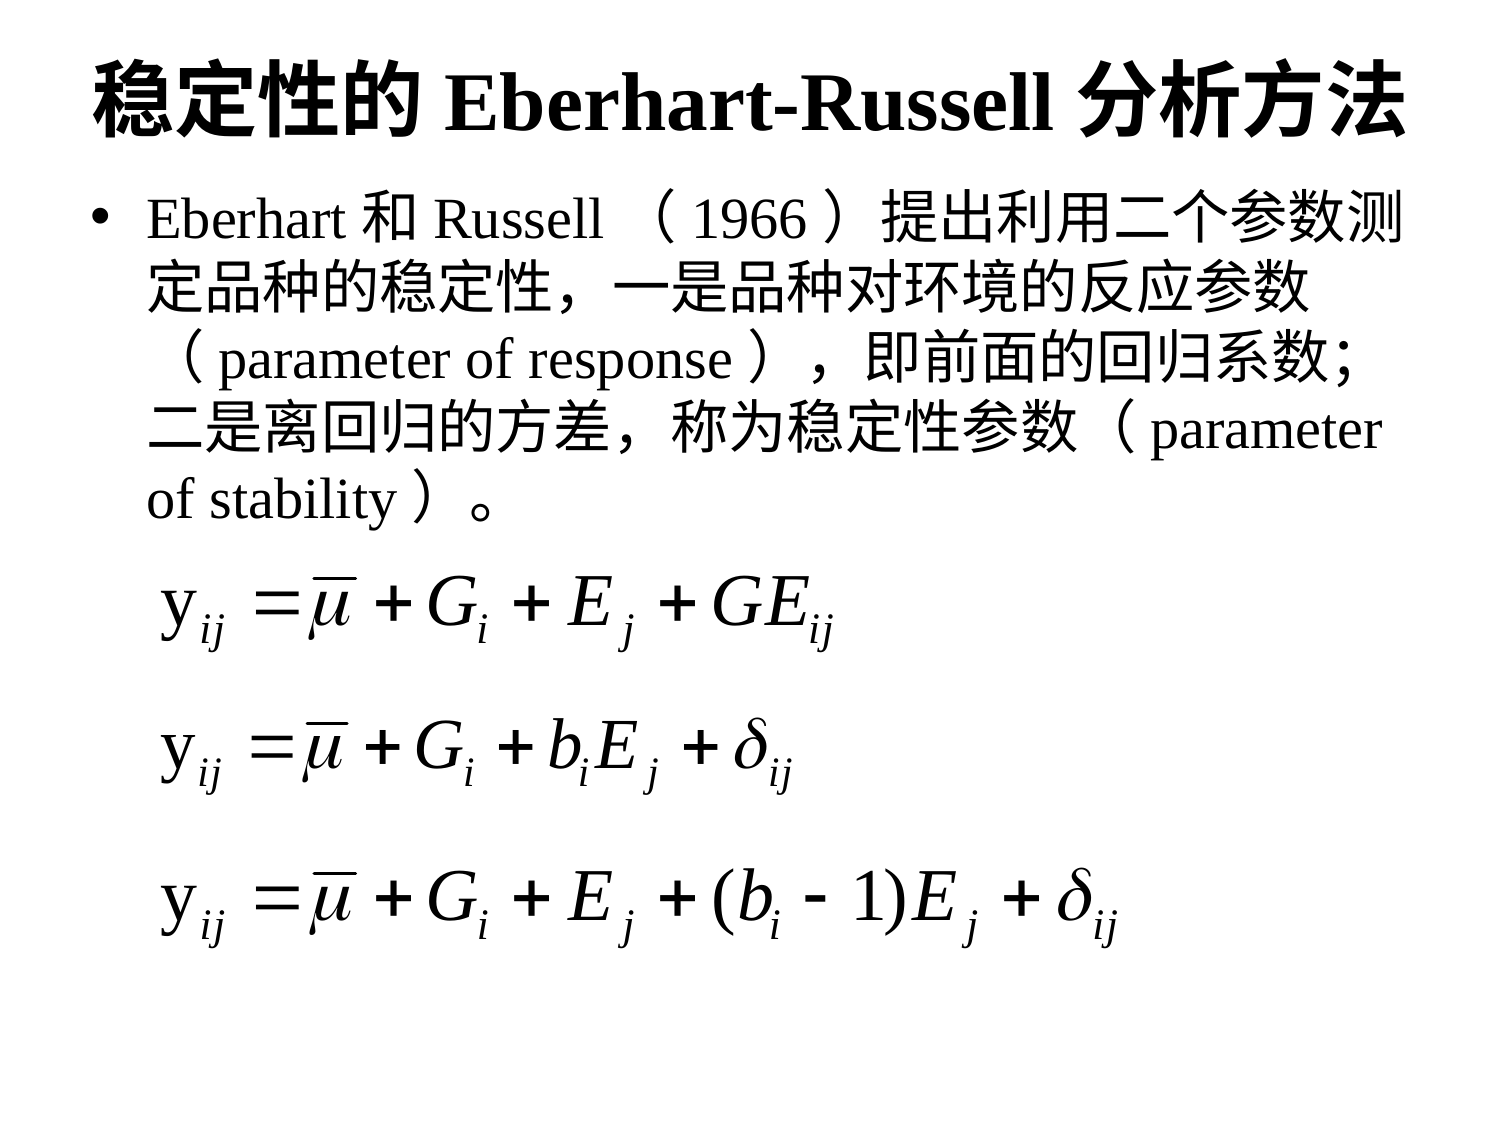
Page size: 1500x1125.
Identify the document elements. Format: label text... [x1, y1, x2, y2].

list Eberhart和Russell（1966）提出利用二个参数测定品种的稳定性，一是品种对环境的反应参数（parameter of response），即前面的回归系数；二是离回归的方差，称为稳定性参数（parameter of stability）。 [75, 172, 1425, 551]
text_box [148, 845, 1129, 965]
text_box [148, 550, 845, 669]
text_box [148, 696, 804, 811]
title 稳定性的Eberhart-Russell分析方法 [75, 45, 1425, 149]
